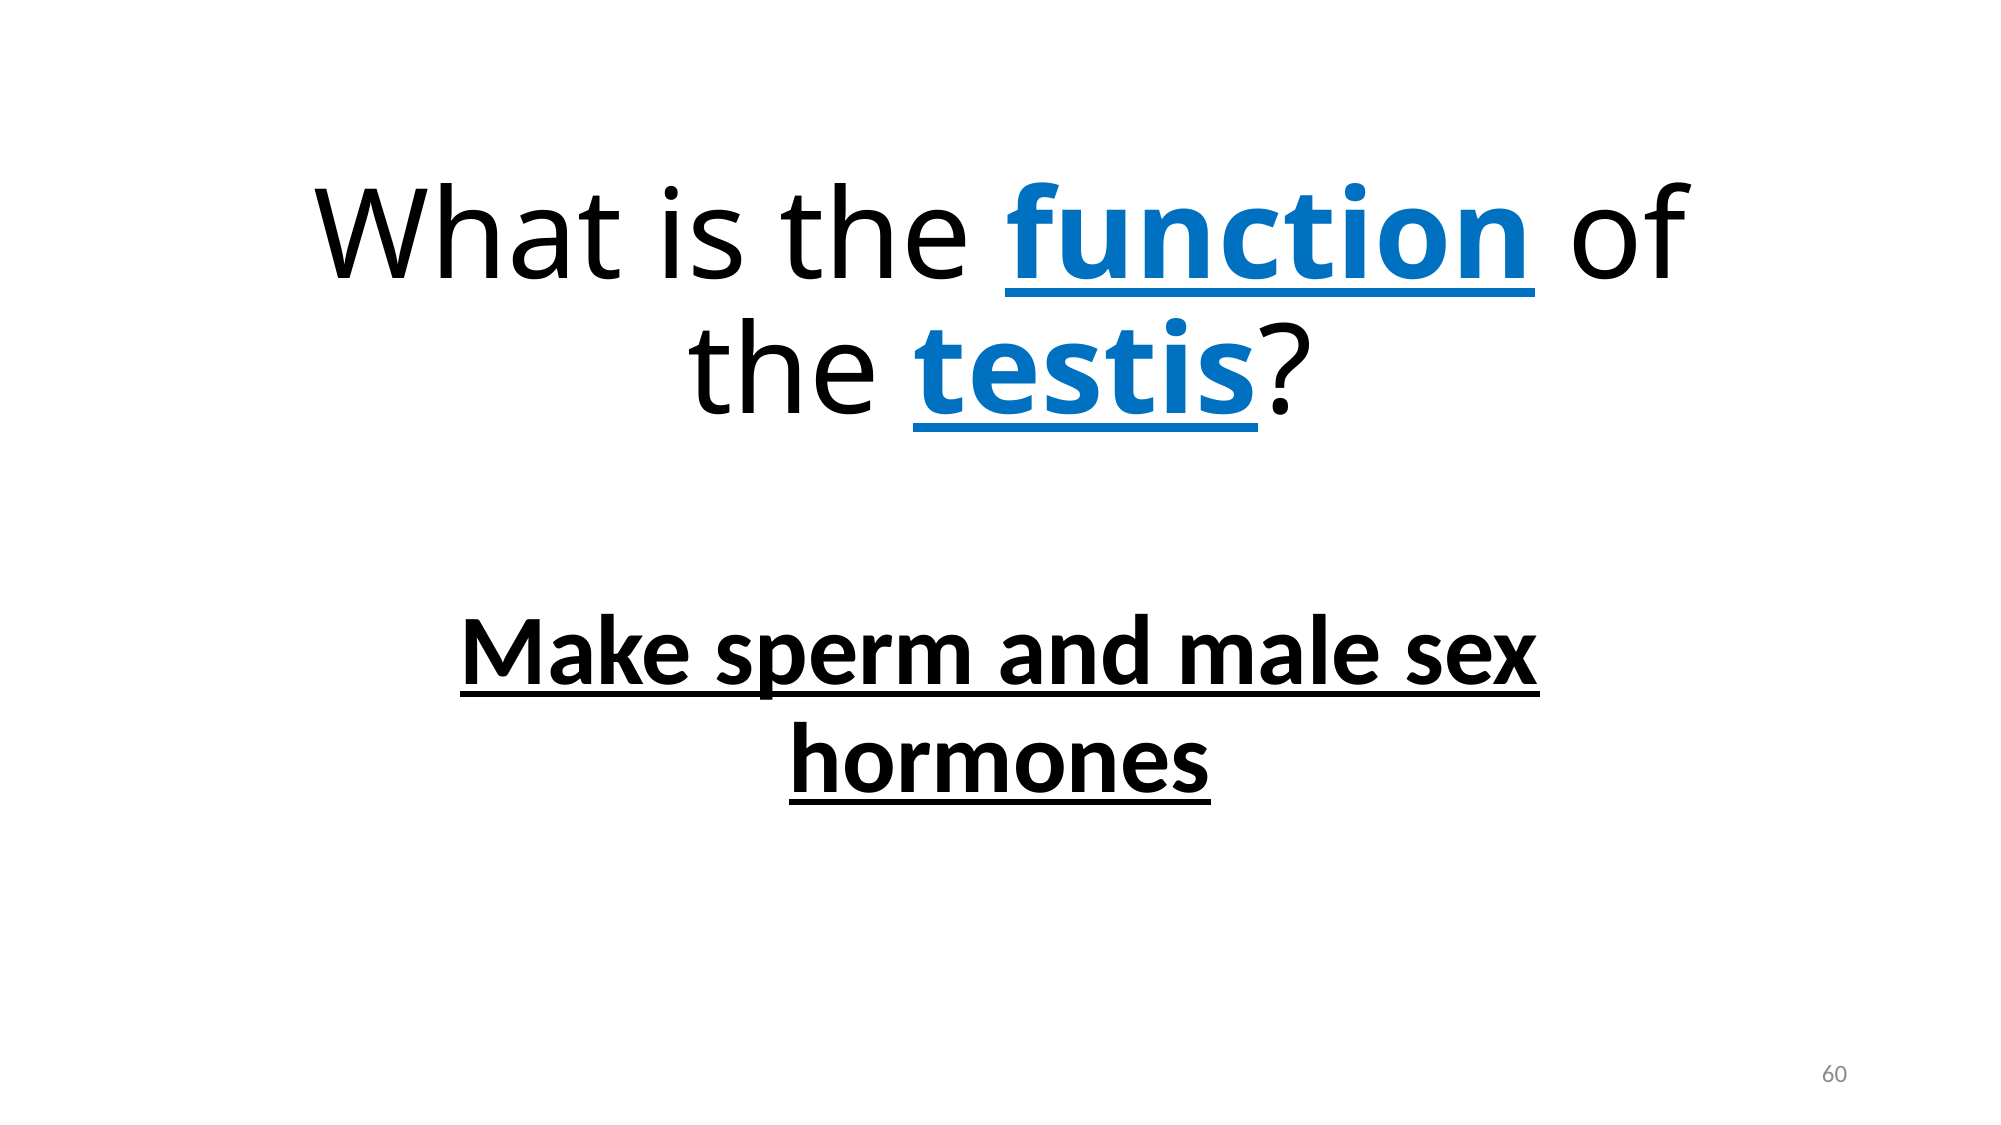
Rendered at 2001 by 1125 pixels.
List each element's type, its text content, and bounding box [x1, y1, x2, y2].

slide_number 60 [1412, 1042, 1863, 1103]
title What is the function of the testis? [249, 56, 1750, 449]
subtitle Make sperm and male sex hormones [249, 590, 1750, 863]
